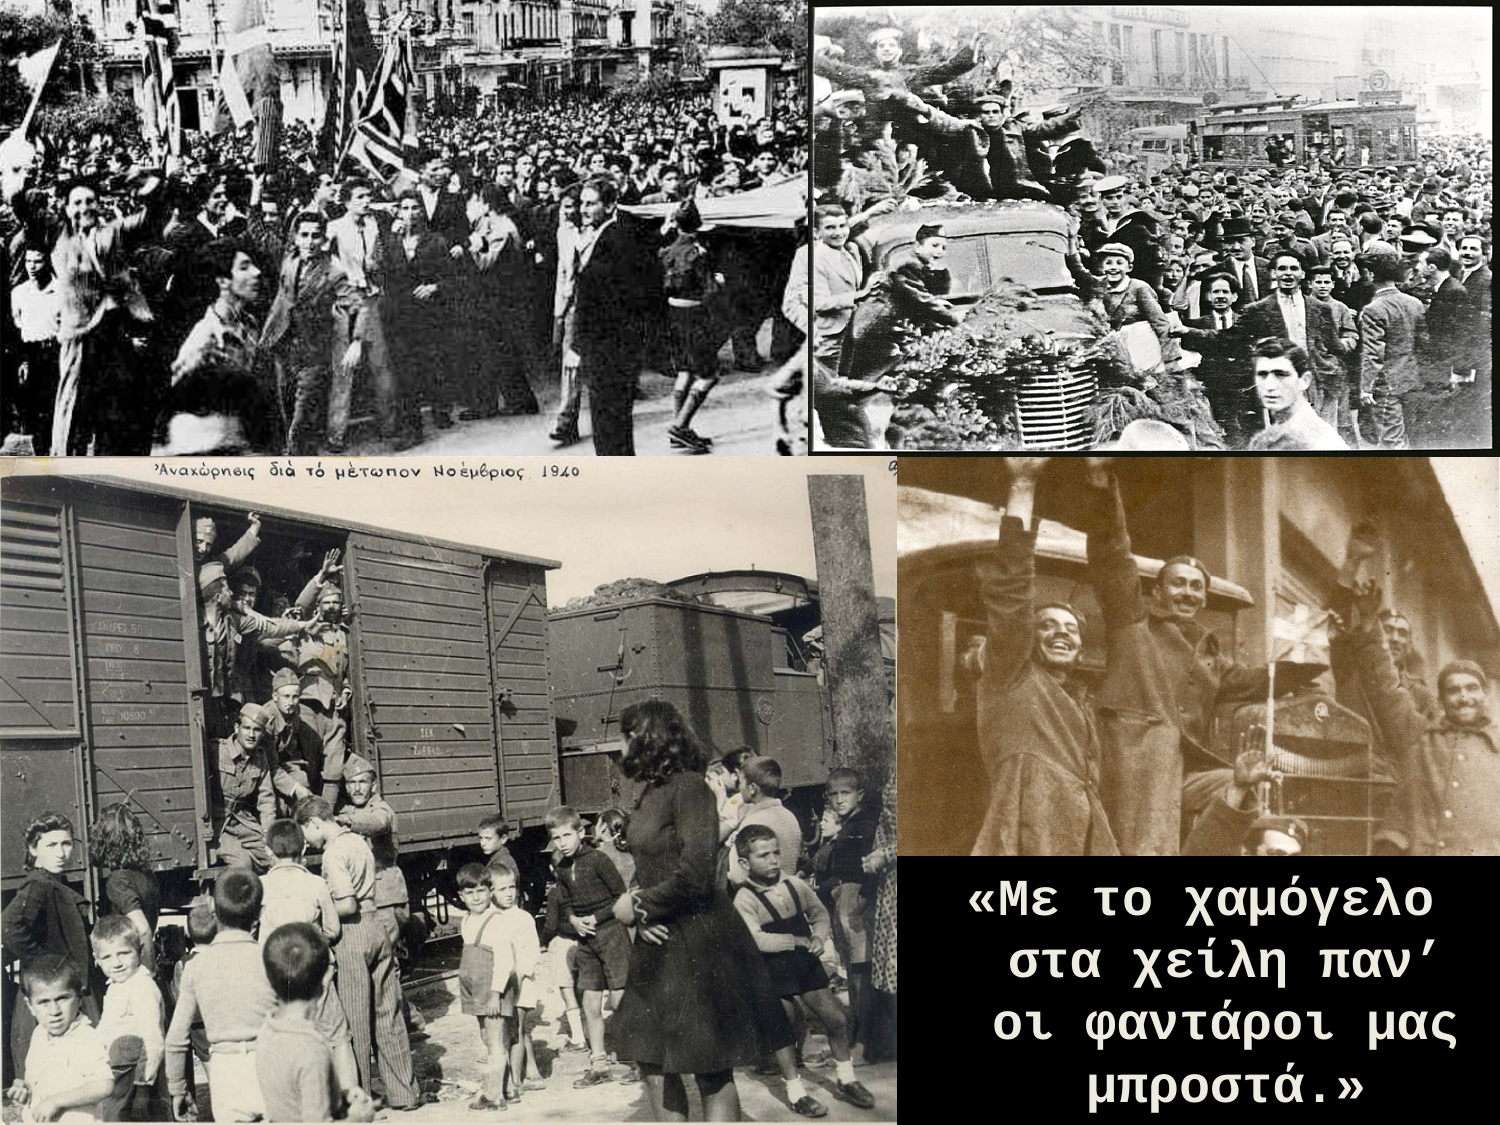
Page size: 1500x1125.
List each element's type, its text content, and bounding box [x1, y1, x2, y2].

picture [0, 0, 1500, 1125]
list «Με το χαμόγελο στα χείλη παν’ οι φαντάροι μας μπροστά.» [902, 862, 1500, 1125]
